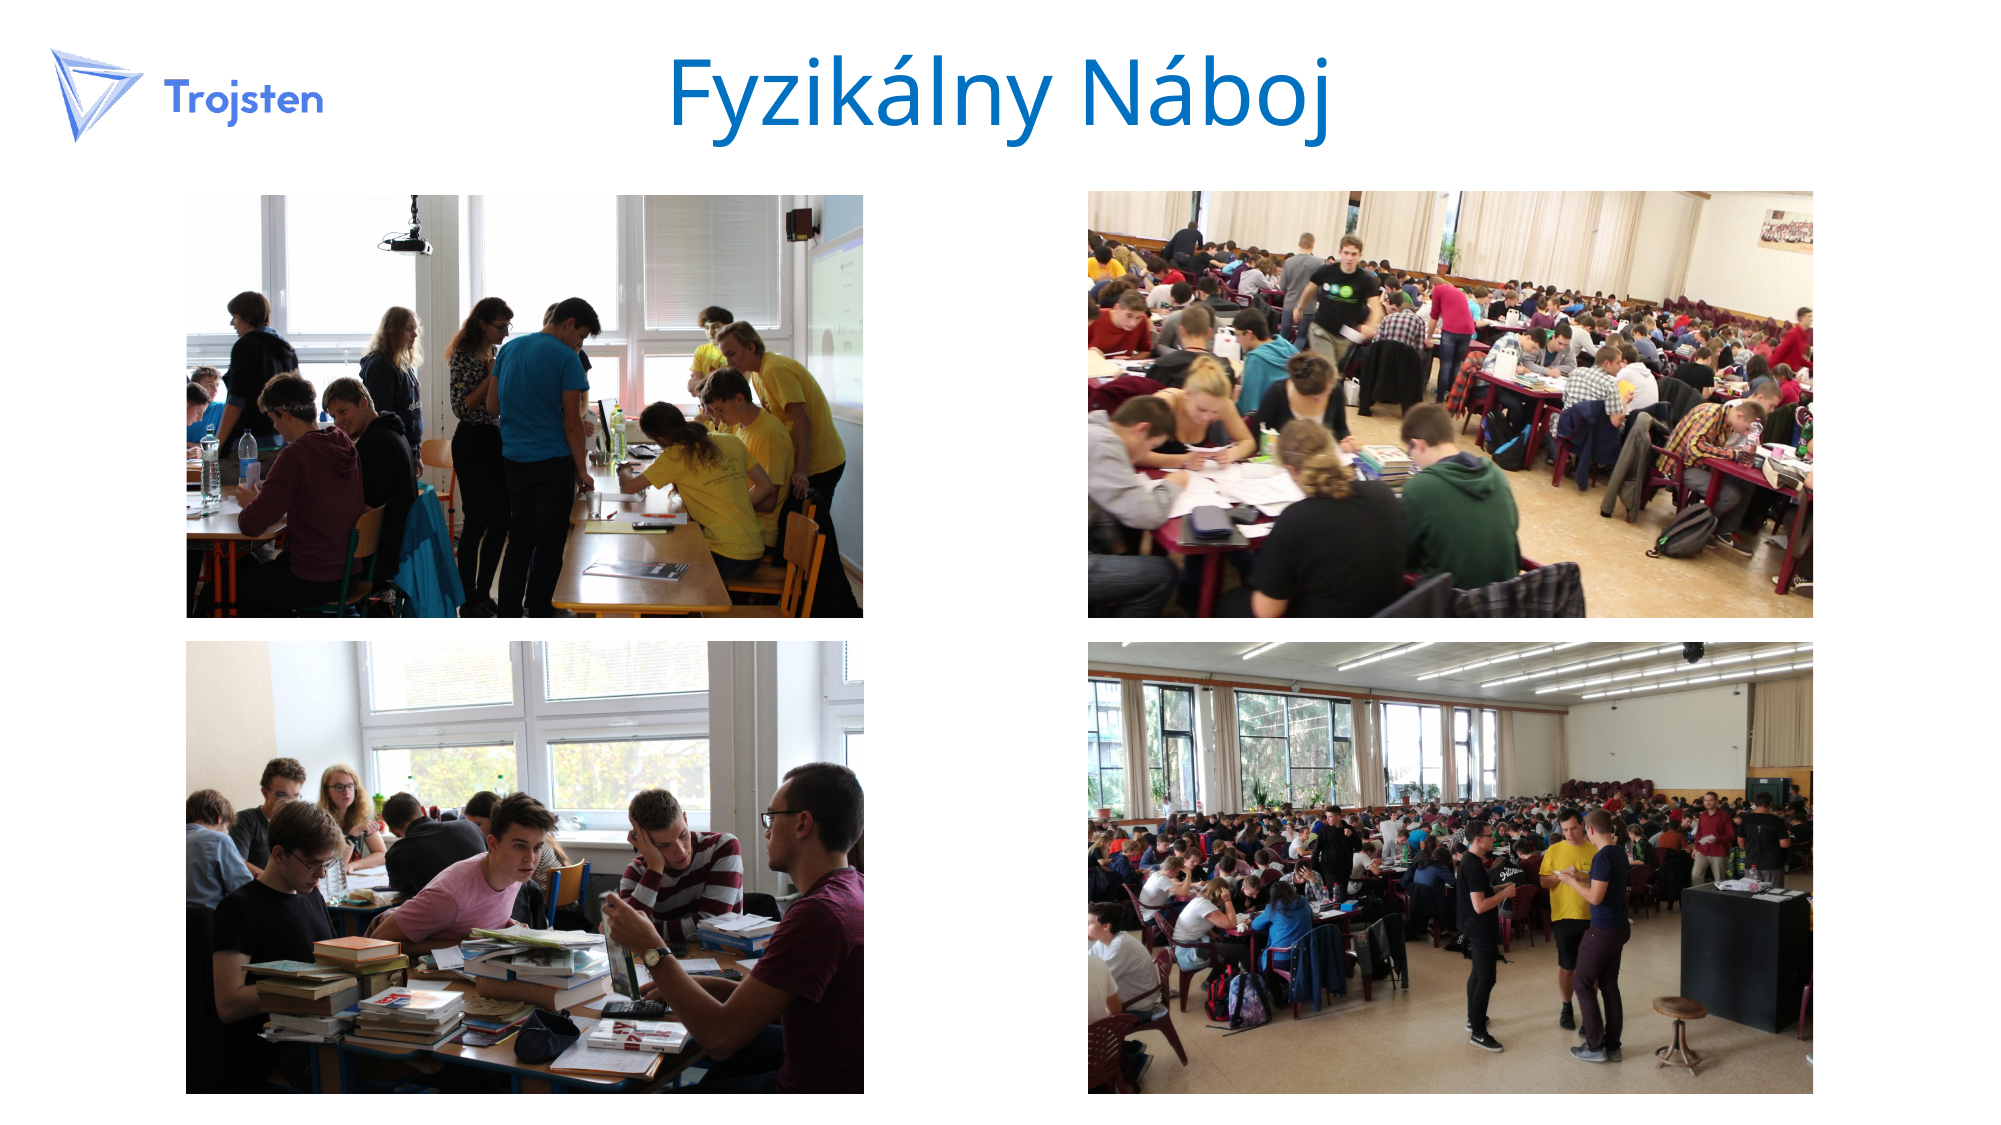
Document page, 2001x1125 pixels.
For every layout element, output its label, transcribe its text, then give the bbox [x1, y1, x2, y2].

picture [1087, 641, 1814, 1094]
picture [186, 194, 864, 618]
picture [186, 641, 864, 1094]
text_box Fyzikálny Náboj [137, 0, 1863, 192]
picture [1087, 191, 1814, 618]
picture [49, 48, 324, 144]
